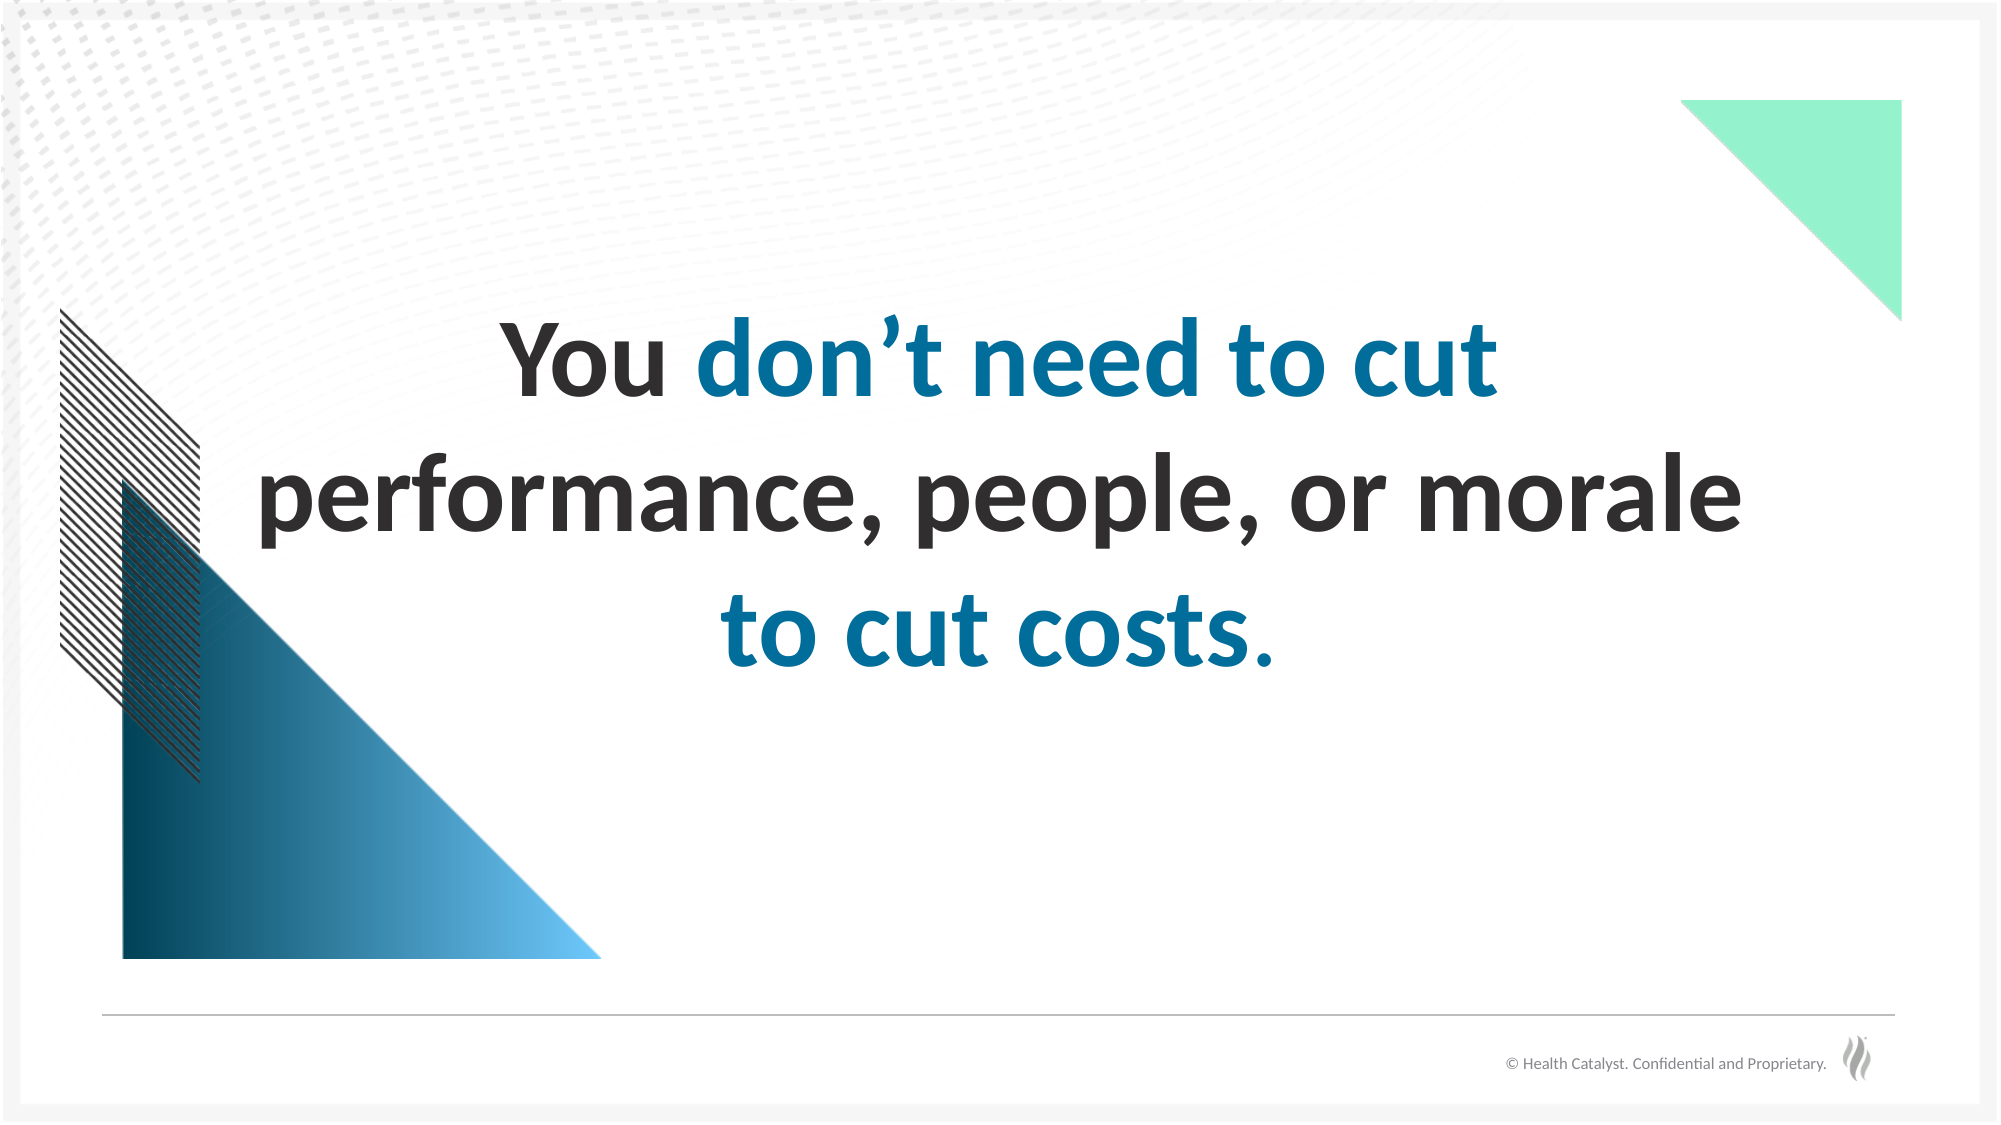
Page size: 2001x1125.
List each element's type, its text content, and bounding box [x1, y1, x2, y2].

picture [1, 0, 1999, 1125]
text_box You don’t need to cut performance, people, or morale to cut costs​. [207, 276, 1793, 697]
